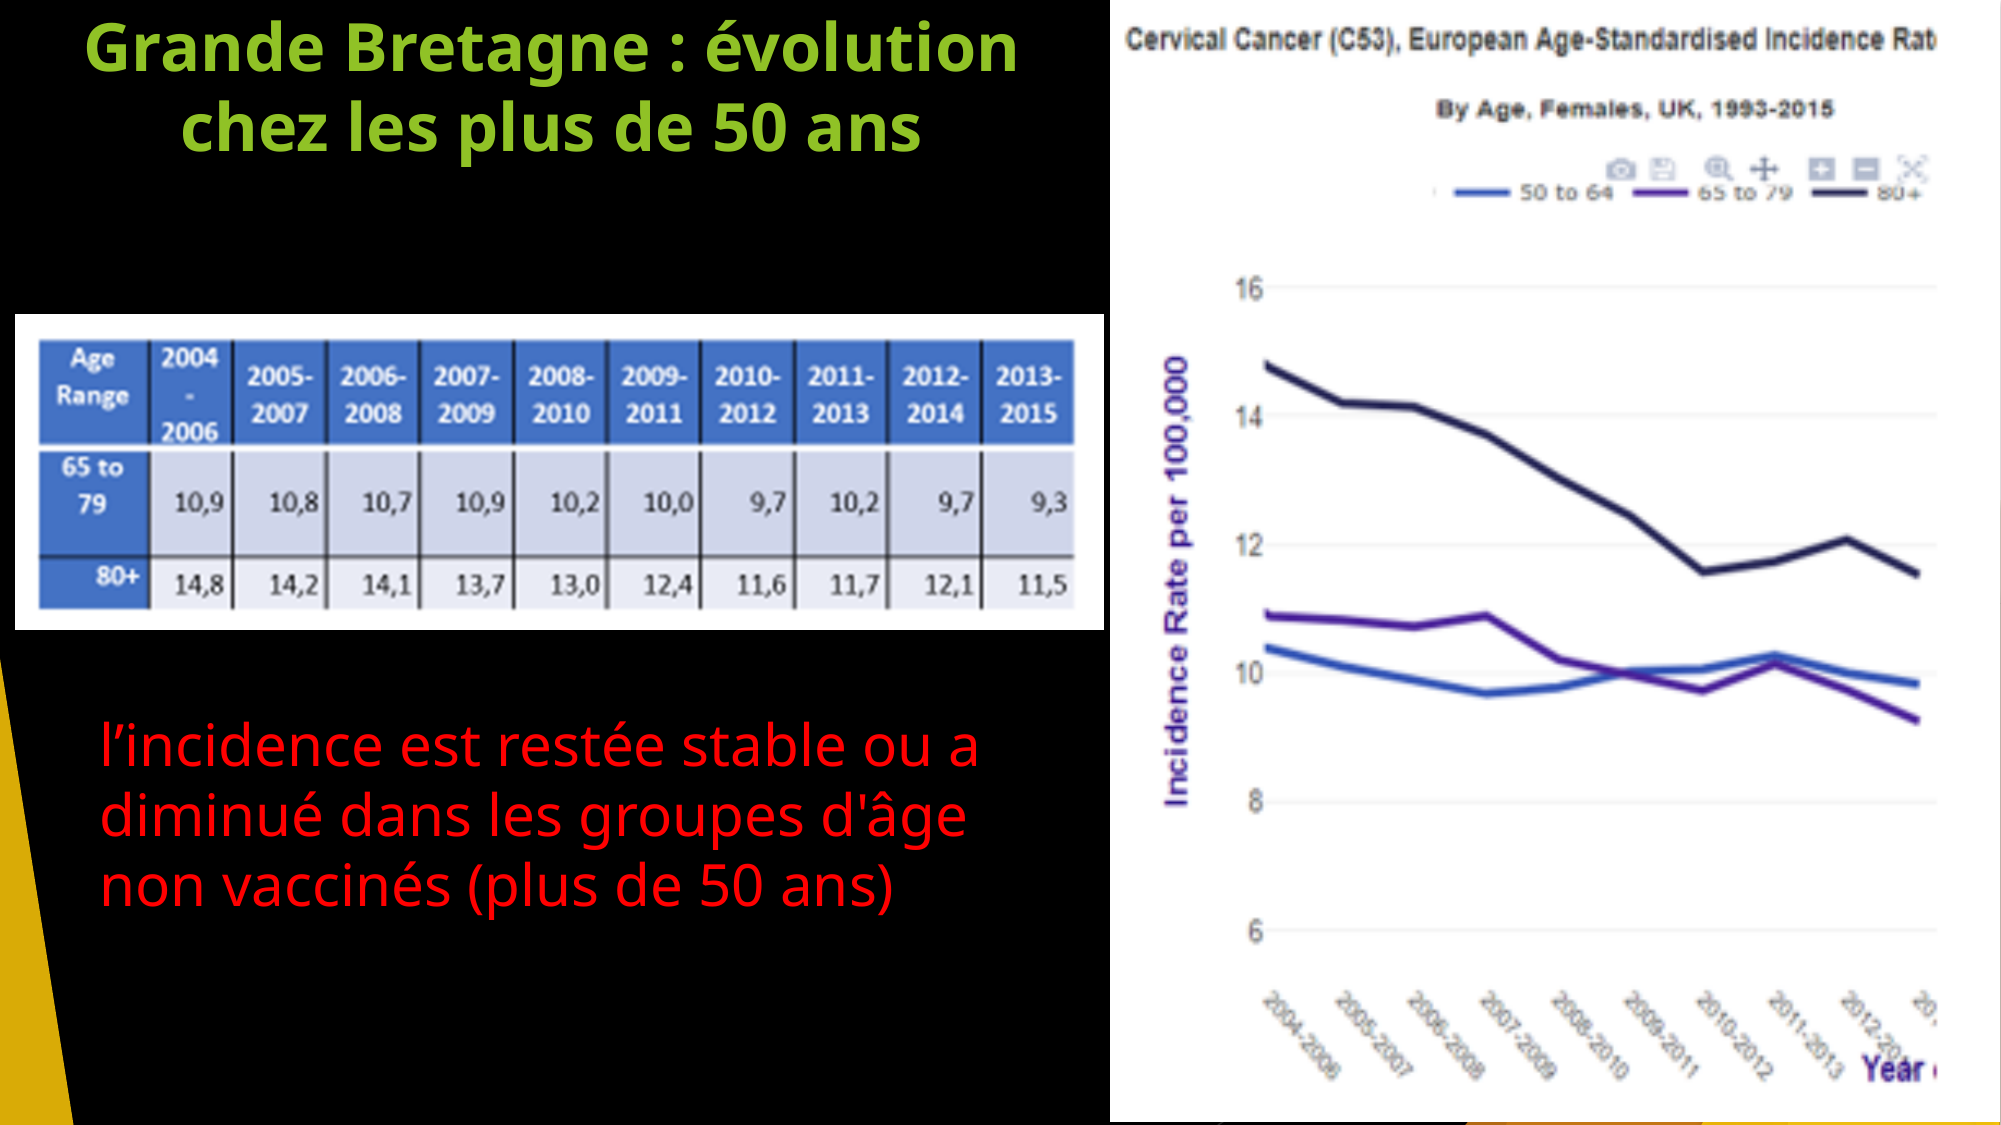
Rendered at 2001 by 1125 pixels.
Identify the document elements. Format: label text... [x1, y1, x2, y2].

picture [14, 314, 1105, 631]
text_box Grande Bretagne : évolution chez les plus de 50 ans [0, 0, 1104, 173]
picture [1109, 0, 2000, 1122]
text_box l’incidence est restée stable ou a diminué dans les groupes d'âge non vaccinés (plus de 50 ans) [84, 700, 1016, 926]
